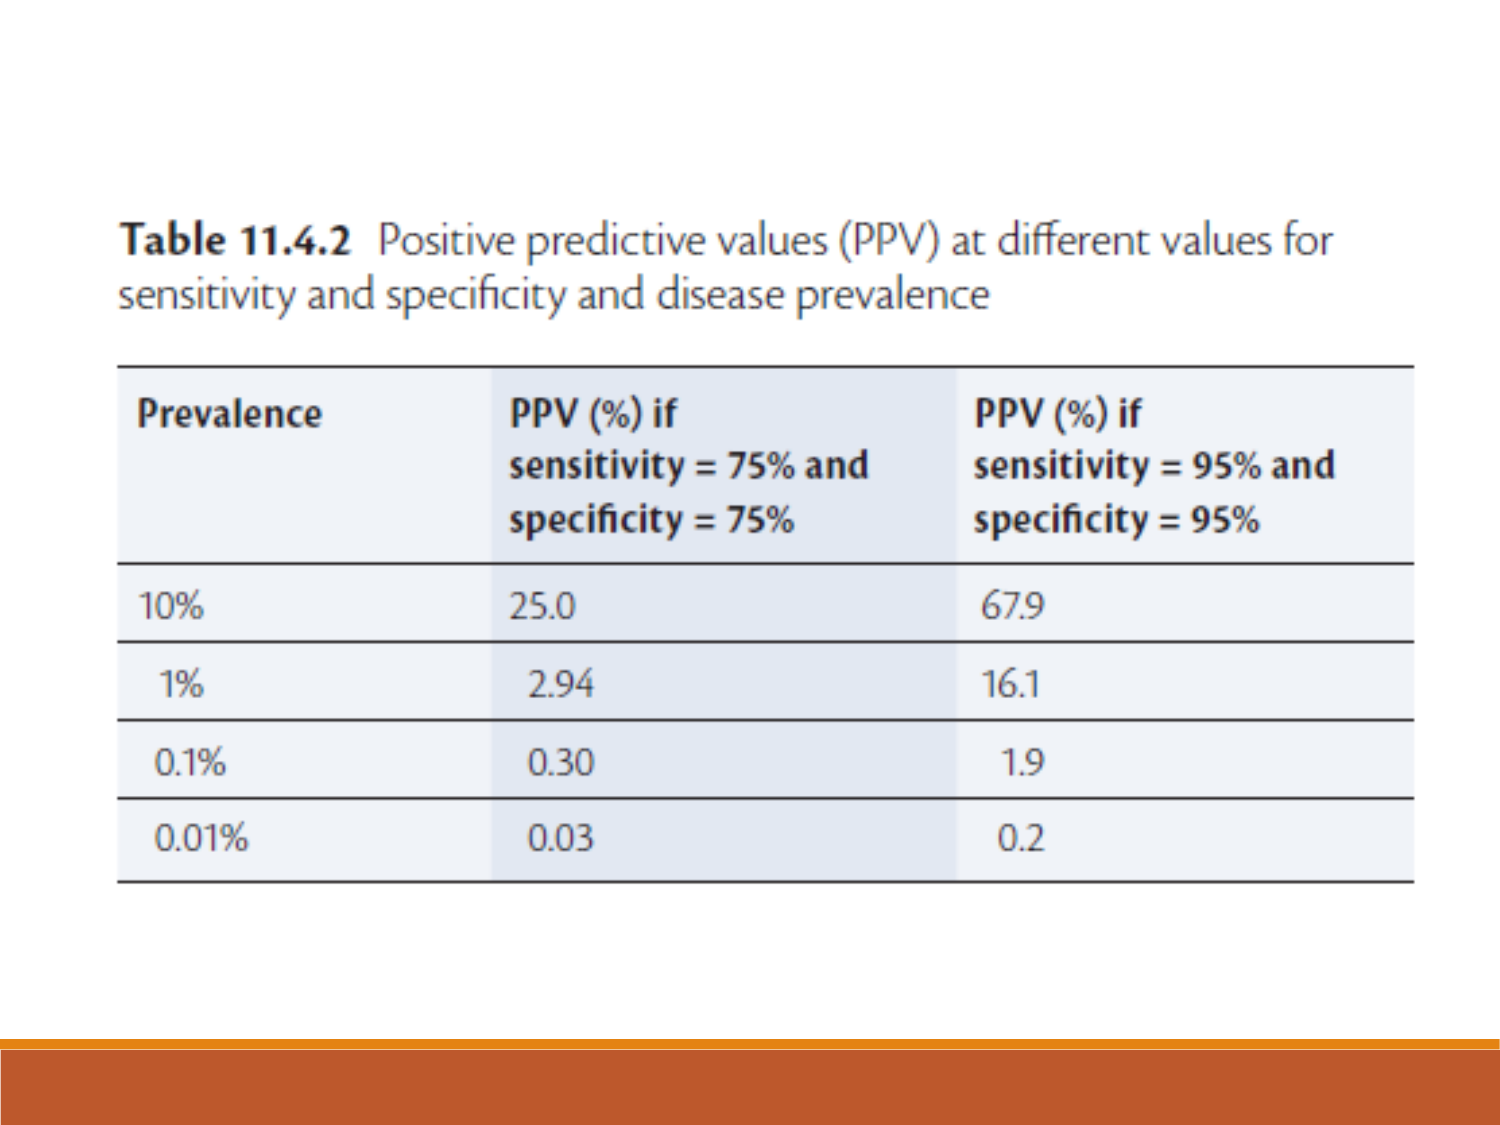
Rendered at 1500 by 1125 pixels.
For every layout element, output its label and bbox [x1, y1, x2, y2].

picture [102, 198, 1443, 903]
